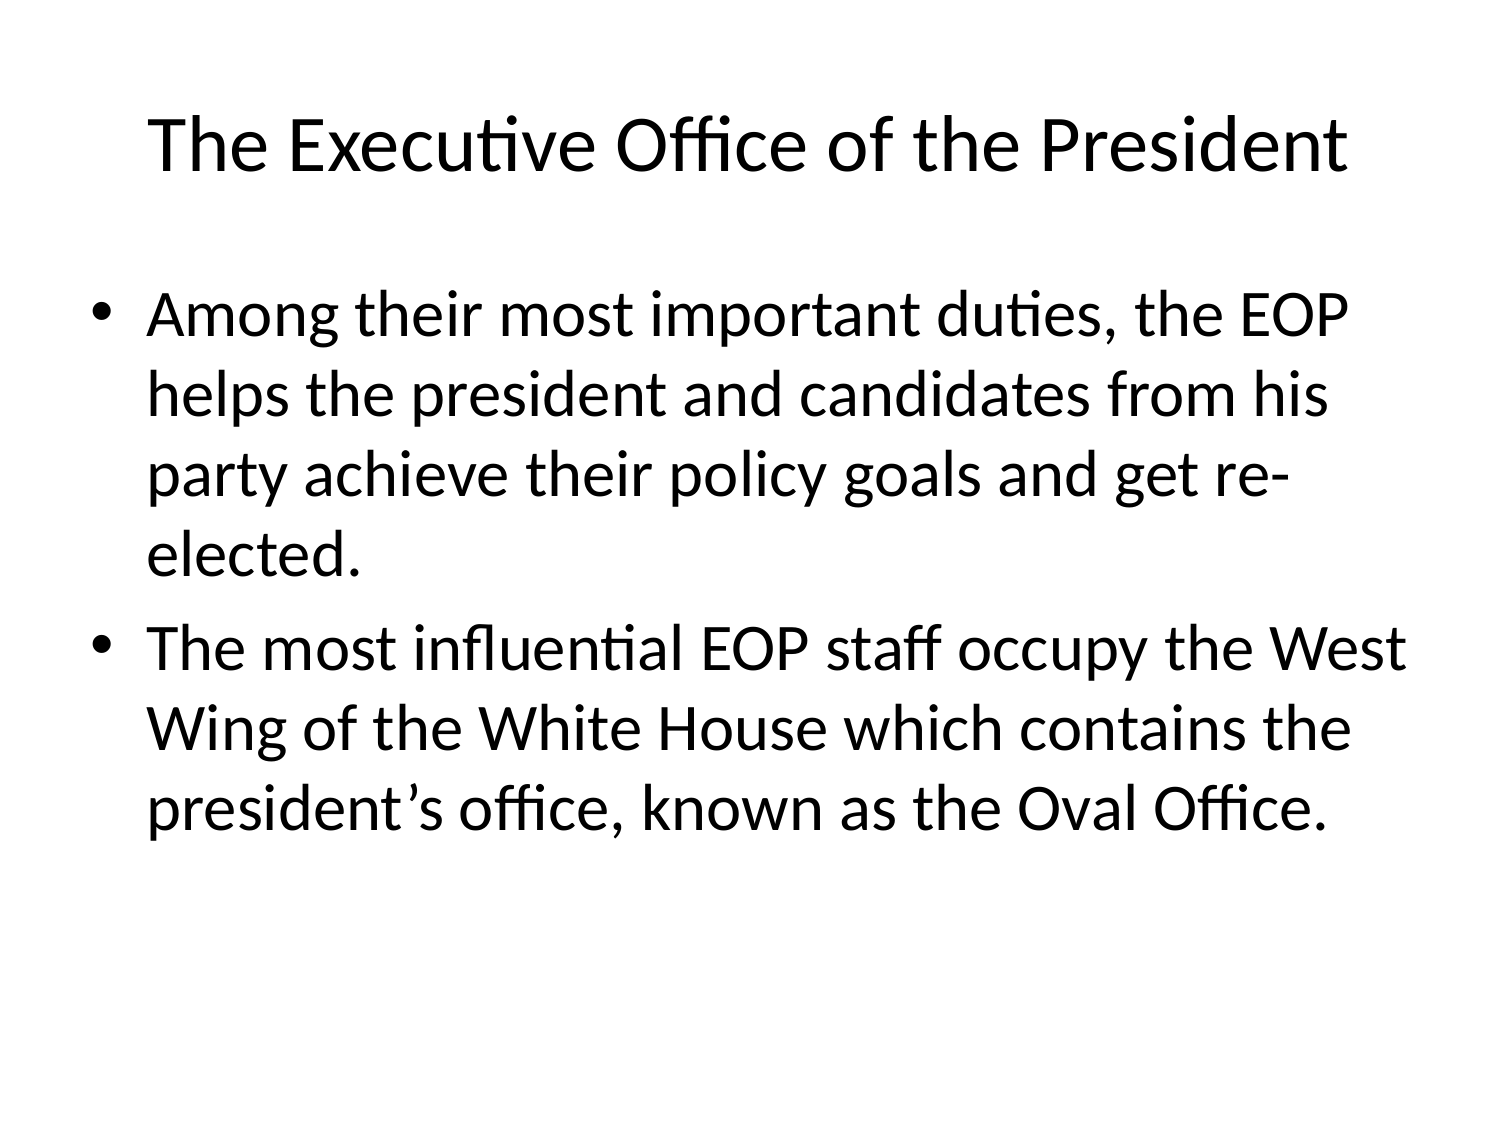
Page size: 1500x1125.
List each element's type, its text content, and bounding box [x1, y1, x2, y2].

title The Executive Office of the President [75, 45, 1425, 233]
list Among their most important duties, the EOP helps the president and candidates from his party achieve their policy goals and get re-elected. The most influential EOP staff occupy the West Wing of the White House which contains the president’s office, known as the Oval Office. [75, 262, 1425, 1005]
